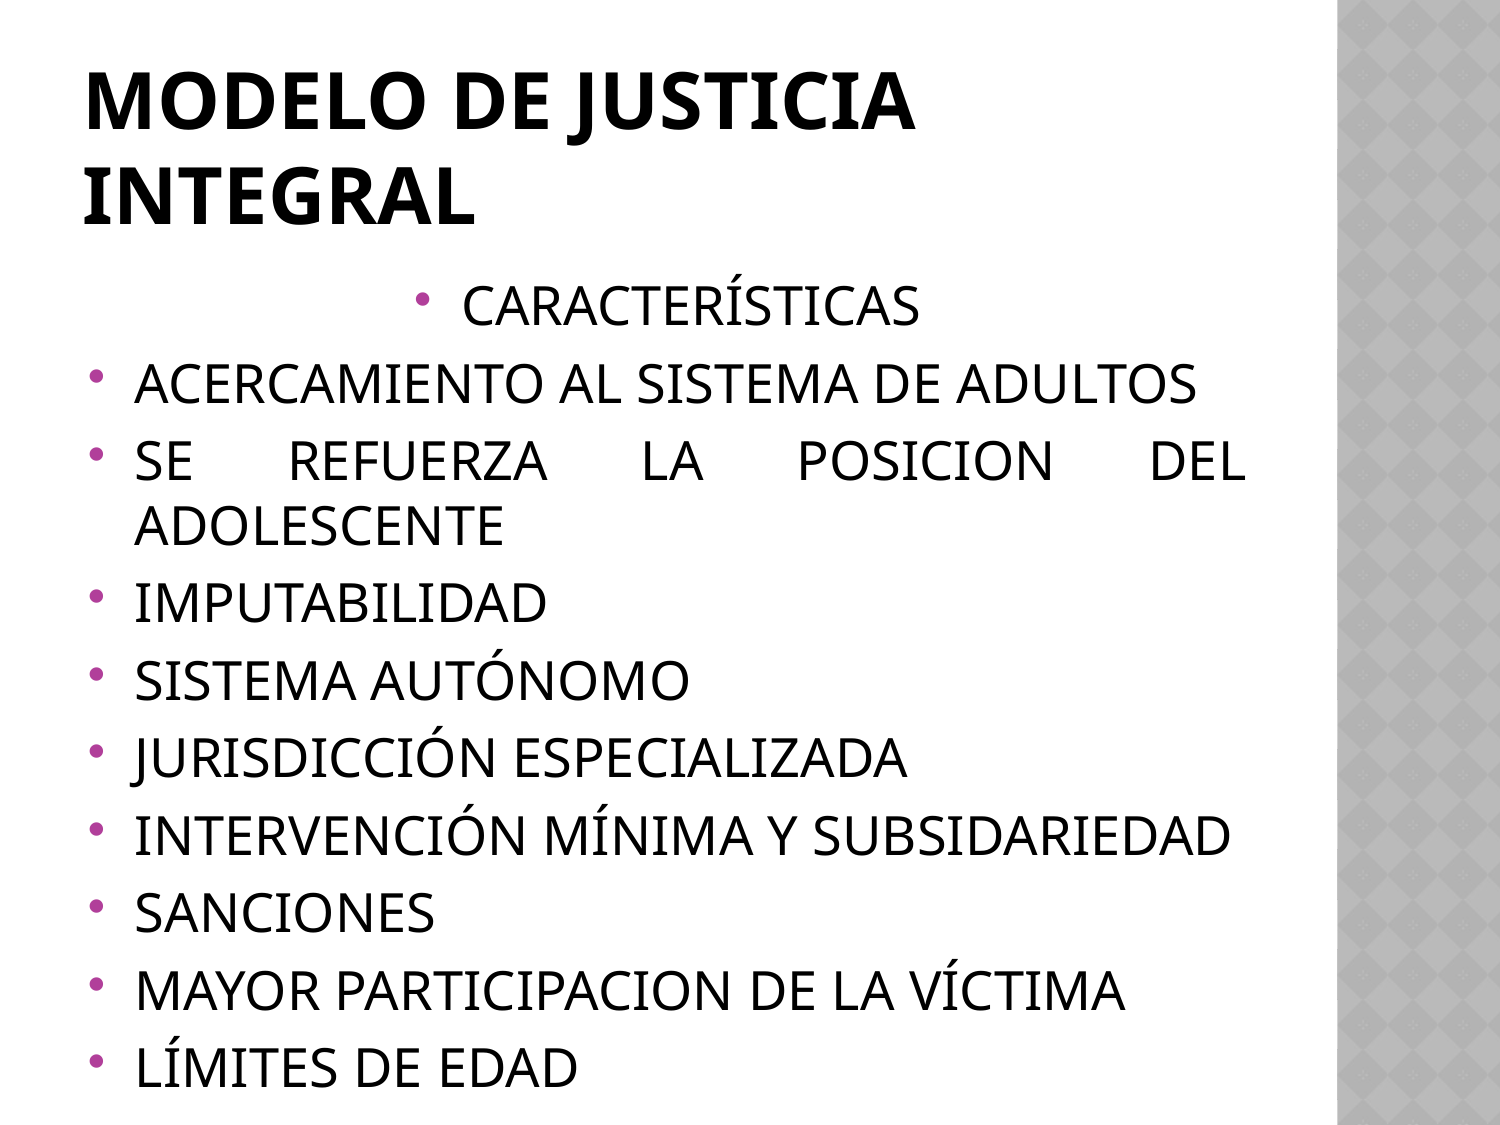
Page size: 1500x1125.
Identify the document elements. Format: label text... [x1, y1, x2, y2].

title MODELO DE JUSTICIA INTEGRAL [75, 52, 1263, 240]
list CARACTERÍSTICAS ACERCAMIENTO AL SISTEMA DE ADULTOS SE REFUERZA LA POSICION DEL ADOLESCENTE IMPUTABILIDAD SISTEMA AUTÓNOMO JURISDICCIÓN ESPECIALIZADA INTERVENCIÓN MÍNIMA Y SUBSIDARIEDAD SANCIONES MAYOR PARTICIPACION DE LA VÍCTIMA LÍMITES DE EDAD [75, 264, 1263, 1059]
